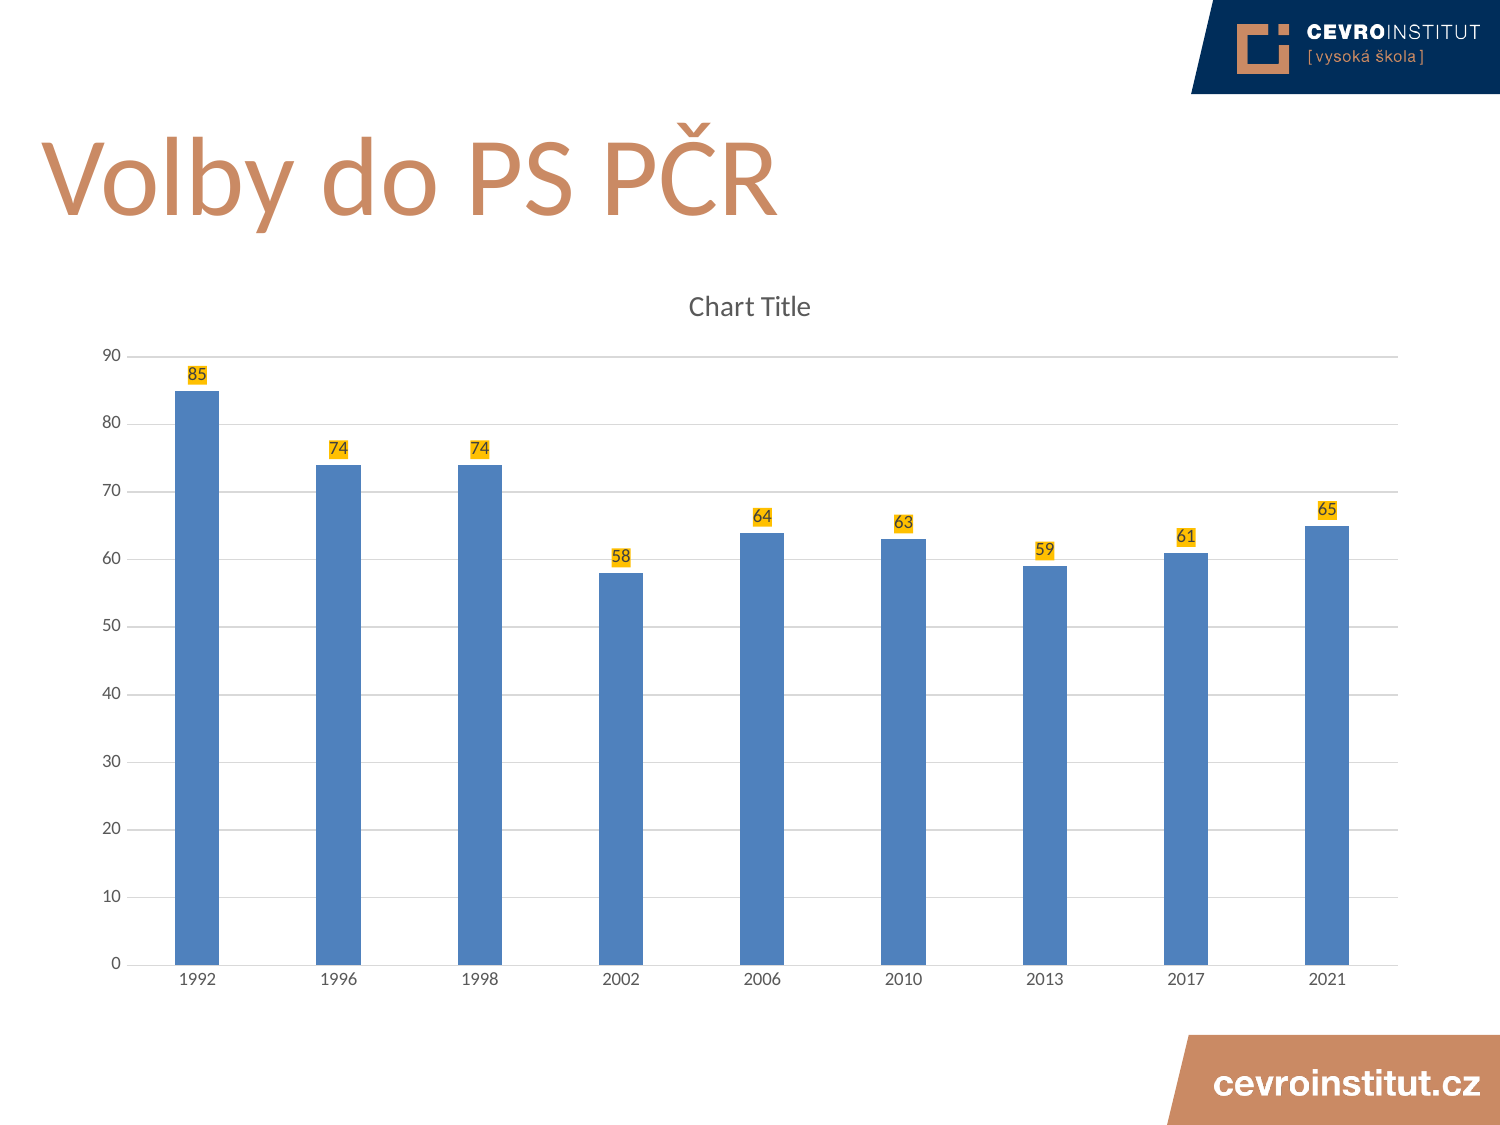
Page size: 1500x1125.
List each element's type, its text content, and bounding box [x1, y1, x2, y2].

picture [1214, 1069, 1480, 1096]
chart [74, 262, 1426, 1006]
title Volby do PS PČR [0, 94, 1500, 246]
picture [1237, 24, 1480, 74]
